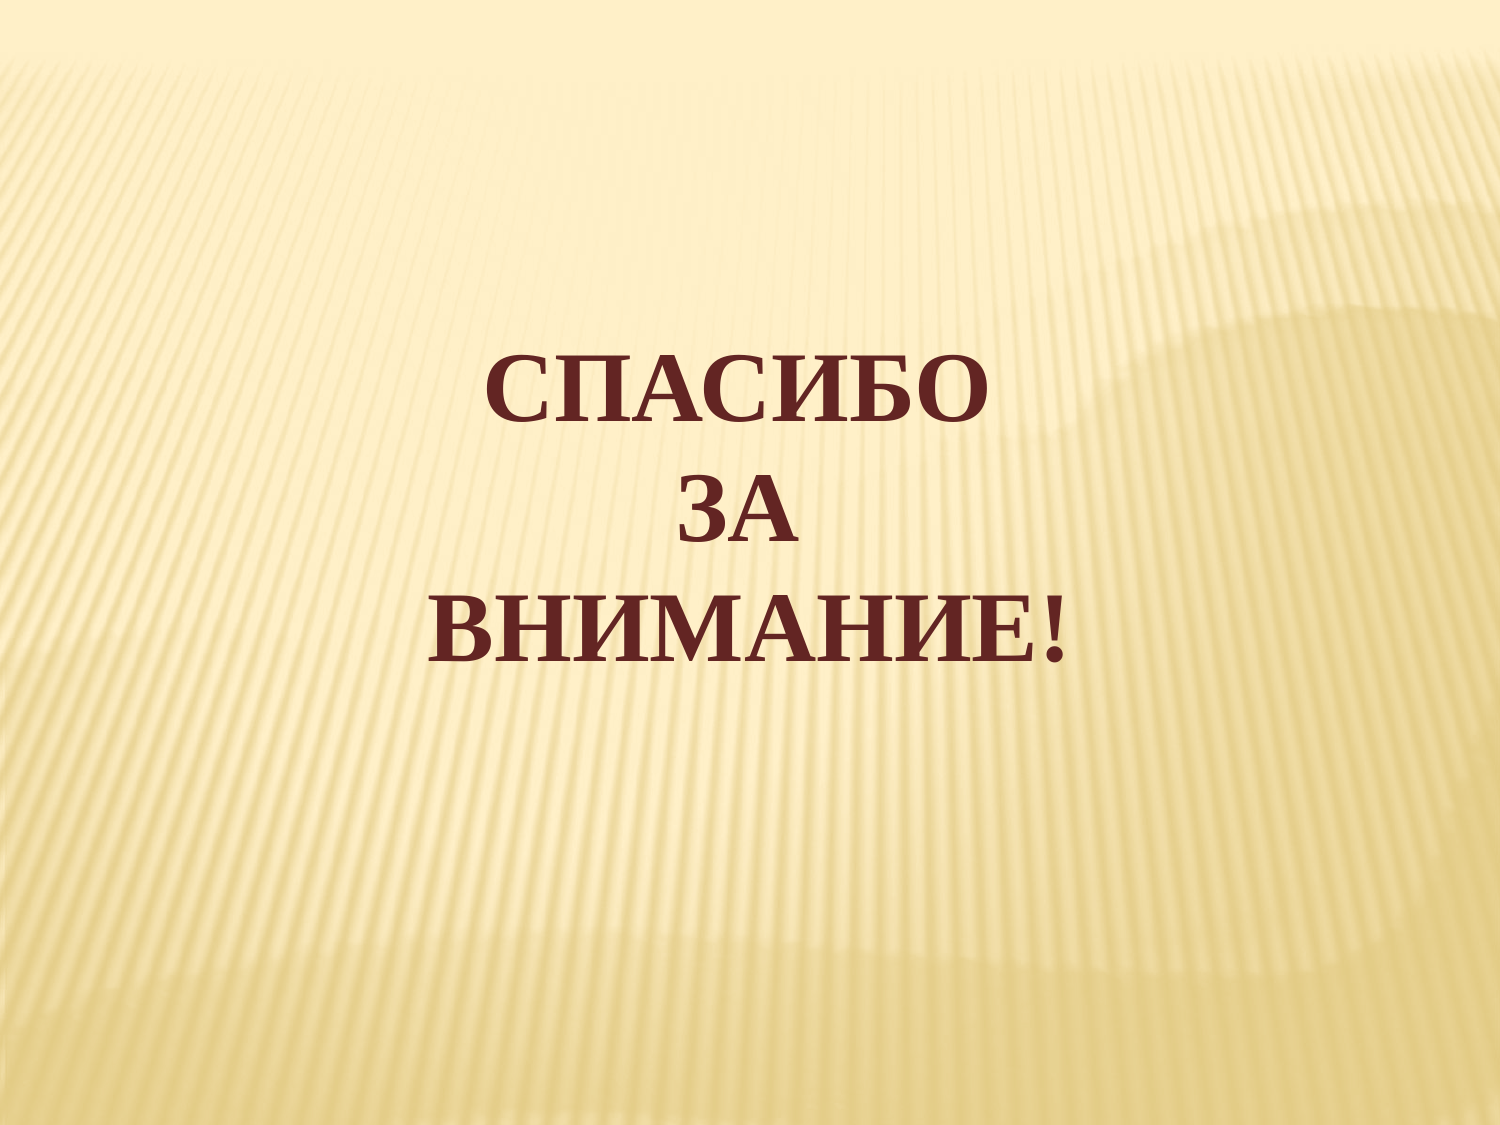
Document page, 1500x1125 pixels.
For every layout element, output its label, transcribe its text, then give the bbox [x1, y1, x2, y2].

text_box СПАСИБО ЗА ВНИМАНИЕ! [0, 314, 1500, 689]
